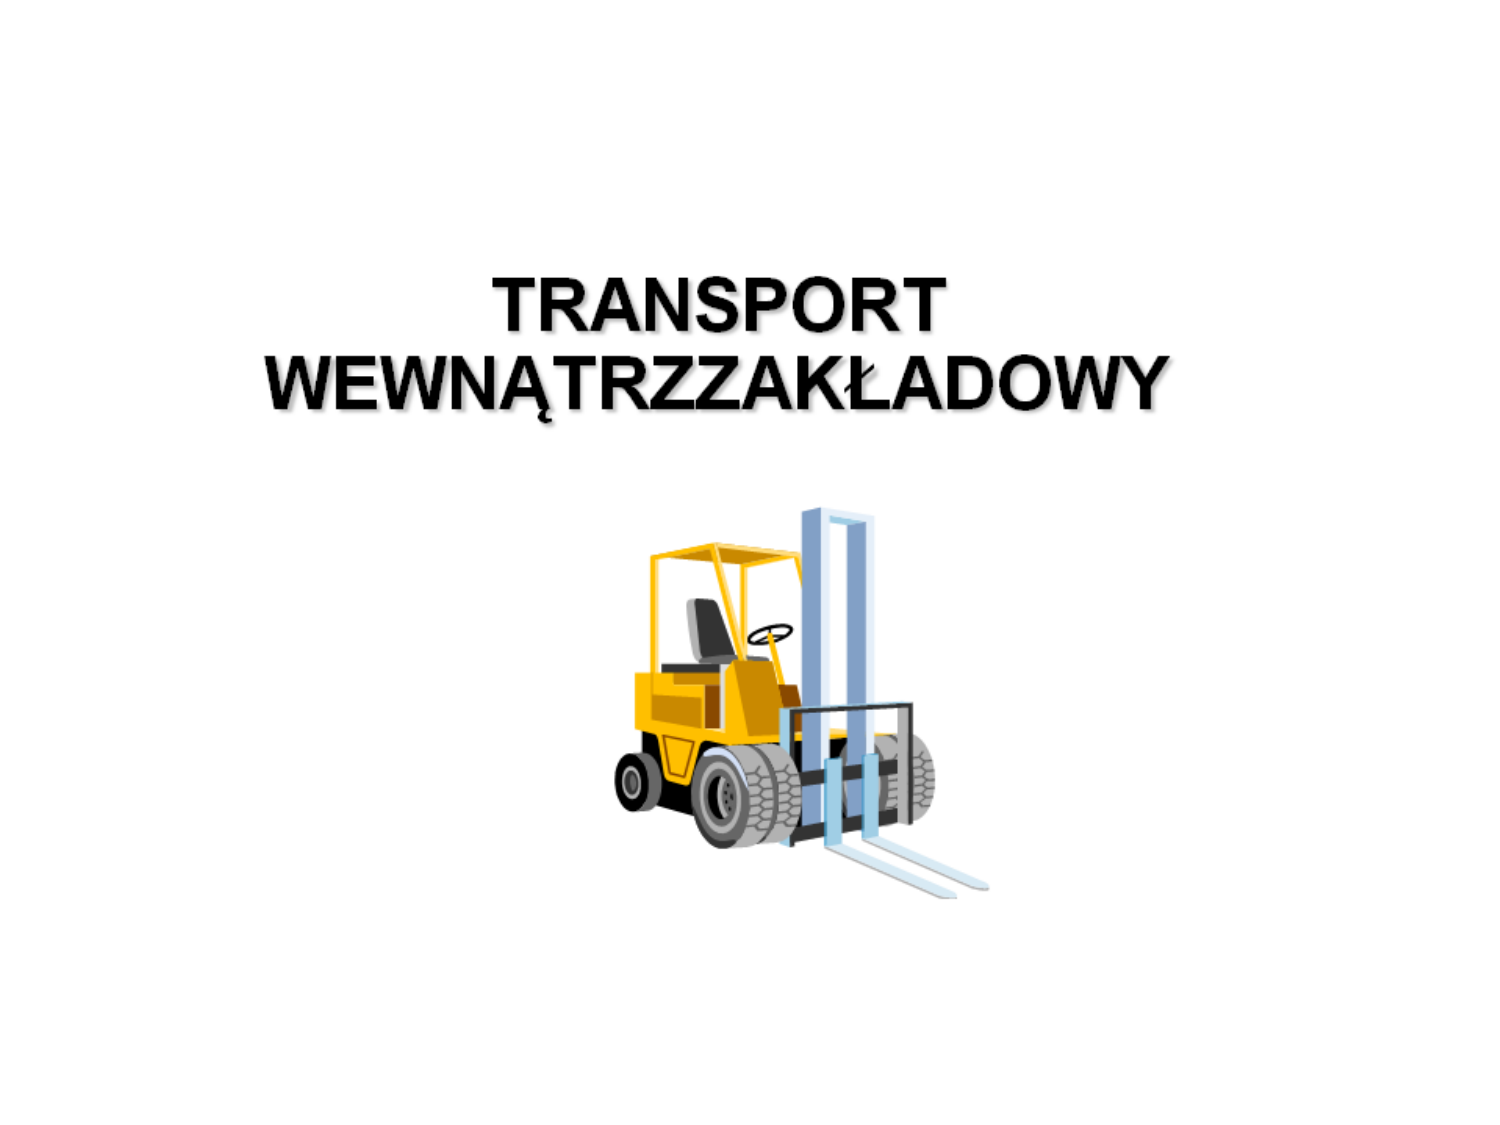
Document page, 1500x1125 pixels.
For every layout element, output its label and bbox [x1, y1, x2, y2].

picture [133, 181, 1367, 944]
